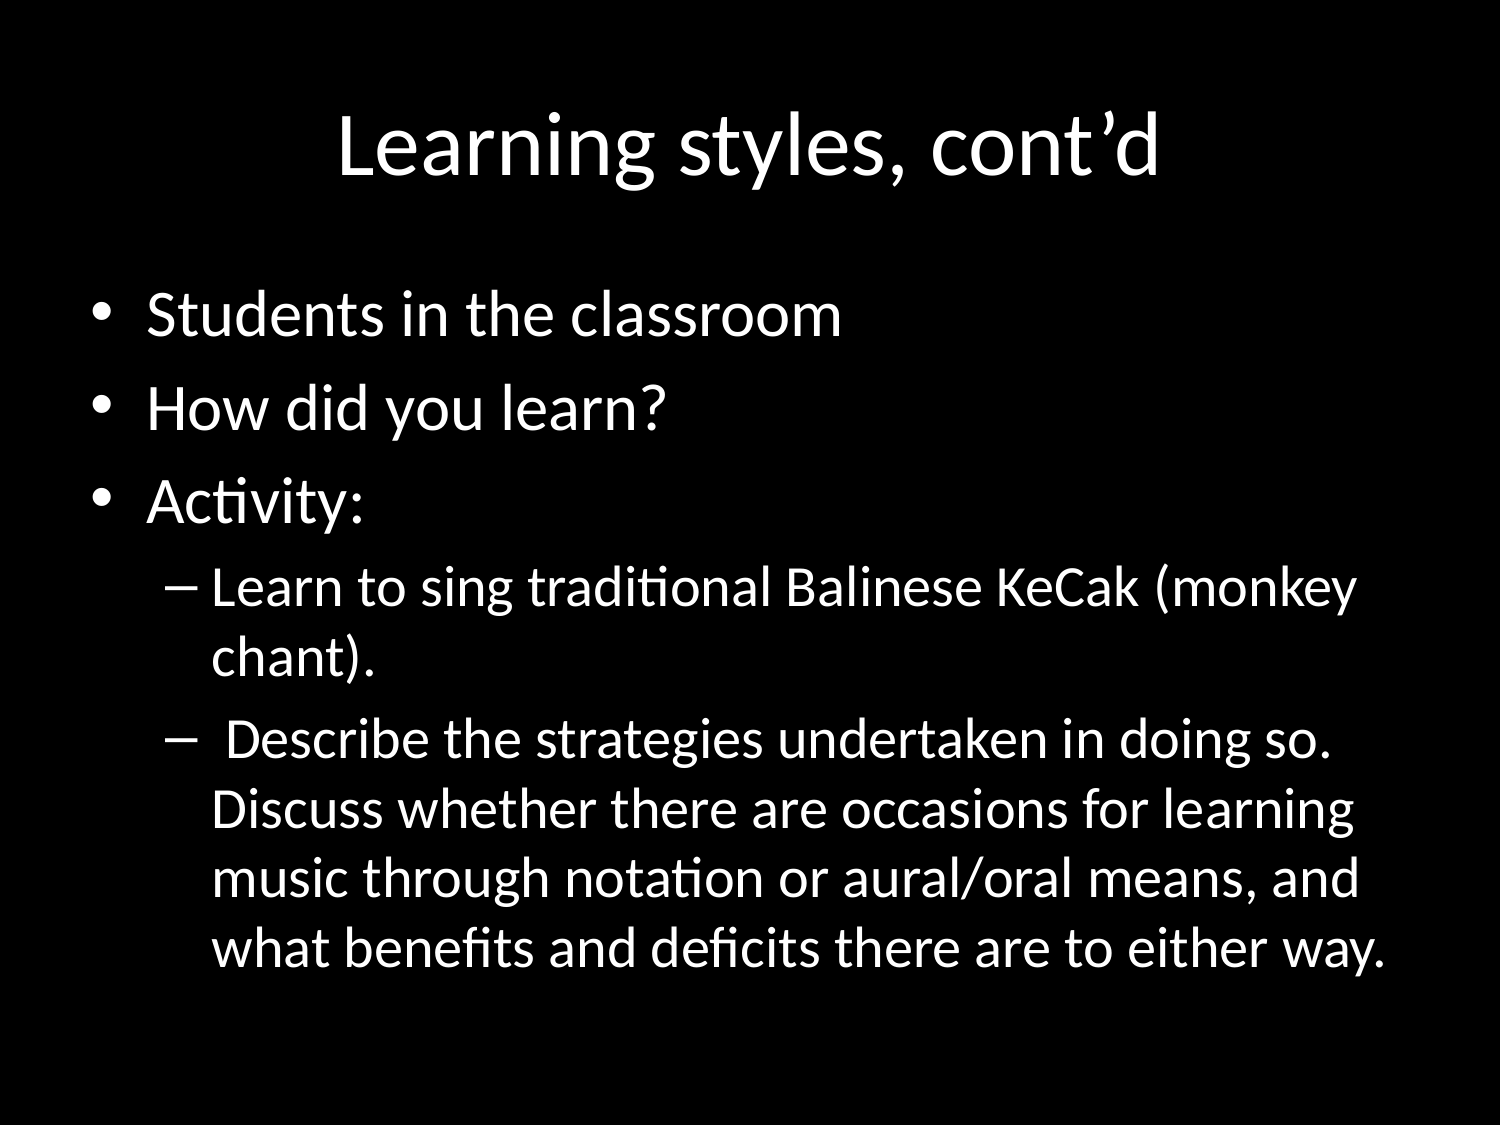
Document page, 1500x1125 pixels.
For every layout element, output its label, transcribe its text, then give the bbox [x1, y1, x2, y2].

list Students in the classroom How did you learn? Activity: Learn to sing traditional Balinese KeCak (monkey chant). Describe the strategies undertaken in doing so. Discuss whether there are occasions for learning music through notation or aural/oral means, and what benefits and deficits there are to either way. [75, 262, 1425, 1005]
title Learning styles, cont’d [75, 45, 1425, 233]
